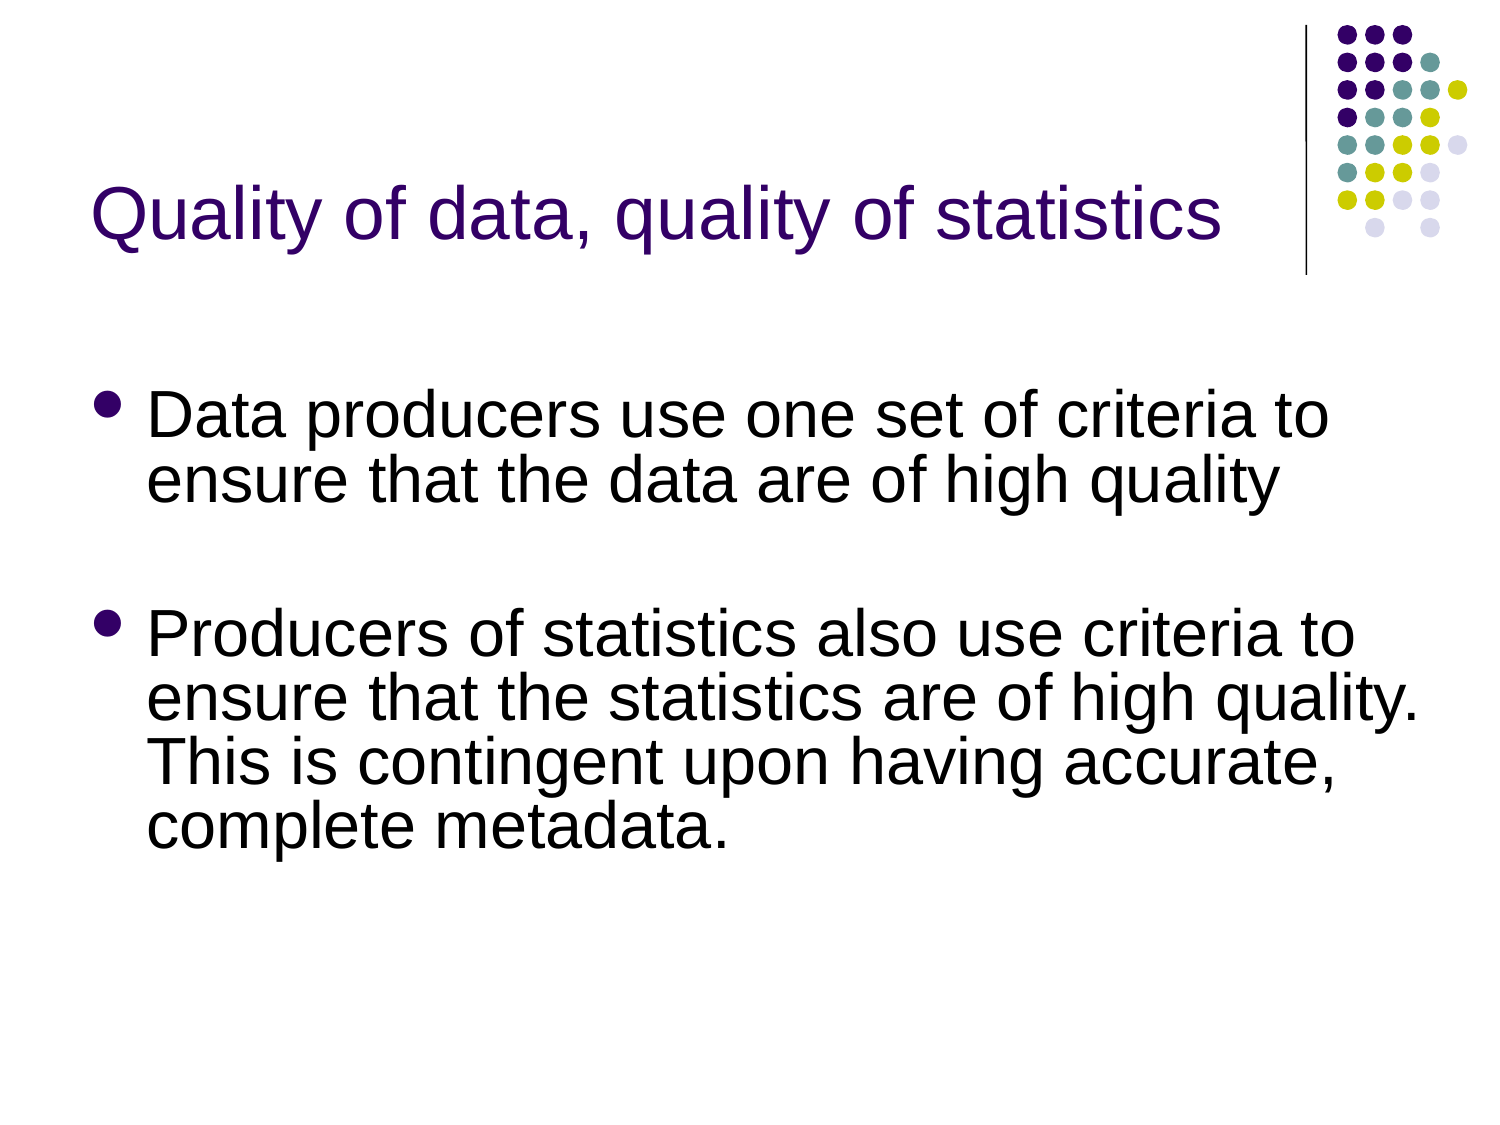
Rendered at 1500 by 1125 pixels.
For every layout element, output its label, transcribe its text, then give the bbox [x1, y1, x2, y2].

list Data producers use one set of criteria to ensure that the data are of high quality Producers of statistics also use criteria to ensure that the statistics are of high quality. This is contingent upon having accurate, complete metadata. [74, 379, 1451, 1063]
title Quality of data, quality of statistics [74, 74, 1426, 263]
